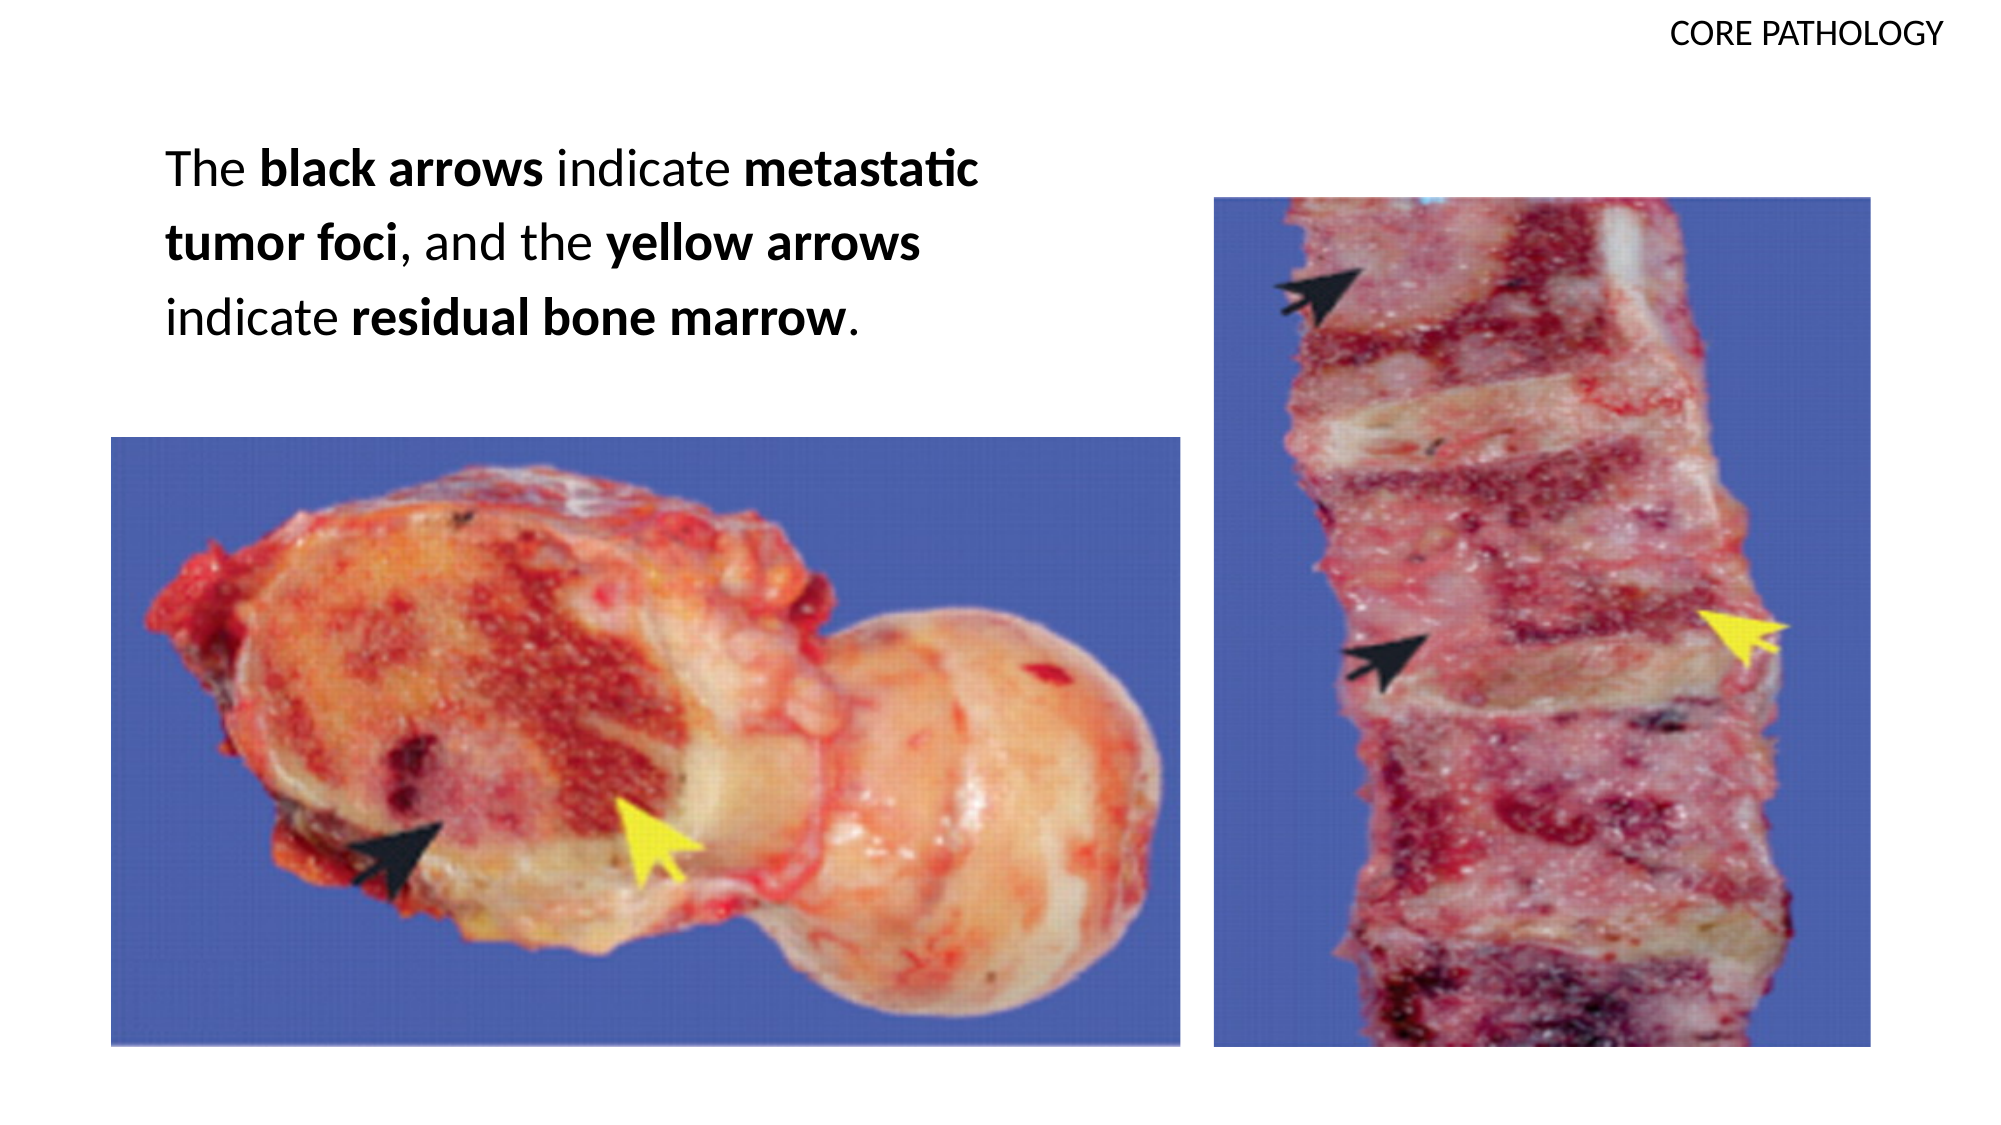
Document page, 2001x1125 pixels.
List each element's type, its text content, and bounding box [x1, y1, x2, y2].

text_box The black arrows indicate metastatic tumor foci, and the yellow arrows indicate residual bone marrow. [150, 114, 1100, 354]
picture [1213, 197, 1871, 1047]
picture [110, 437, 1181, 1047]
text_box CORE PATHOLOGY [1527, 0, 1968, 60]
